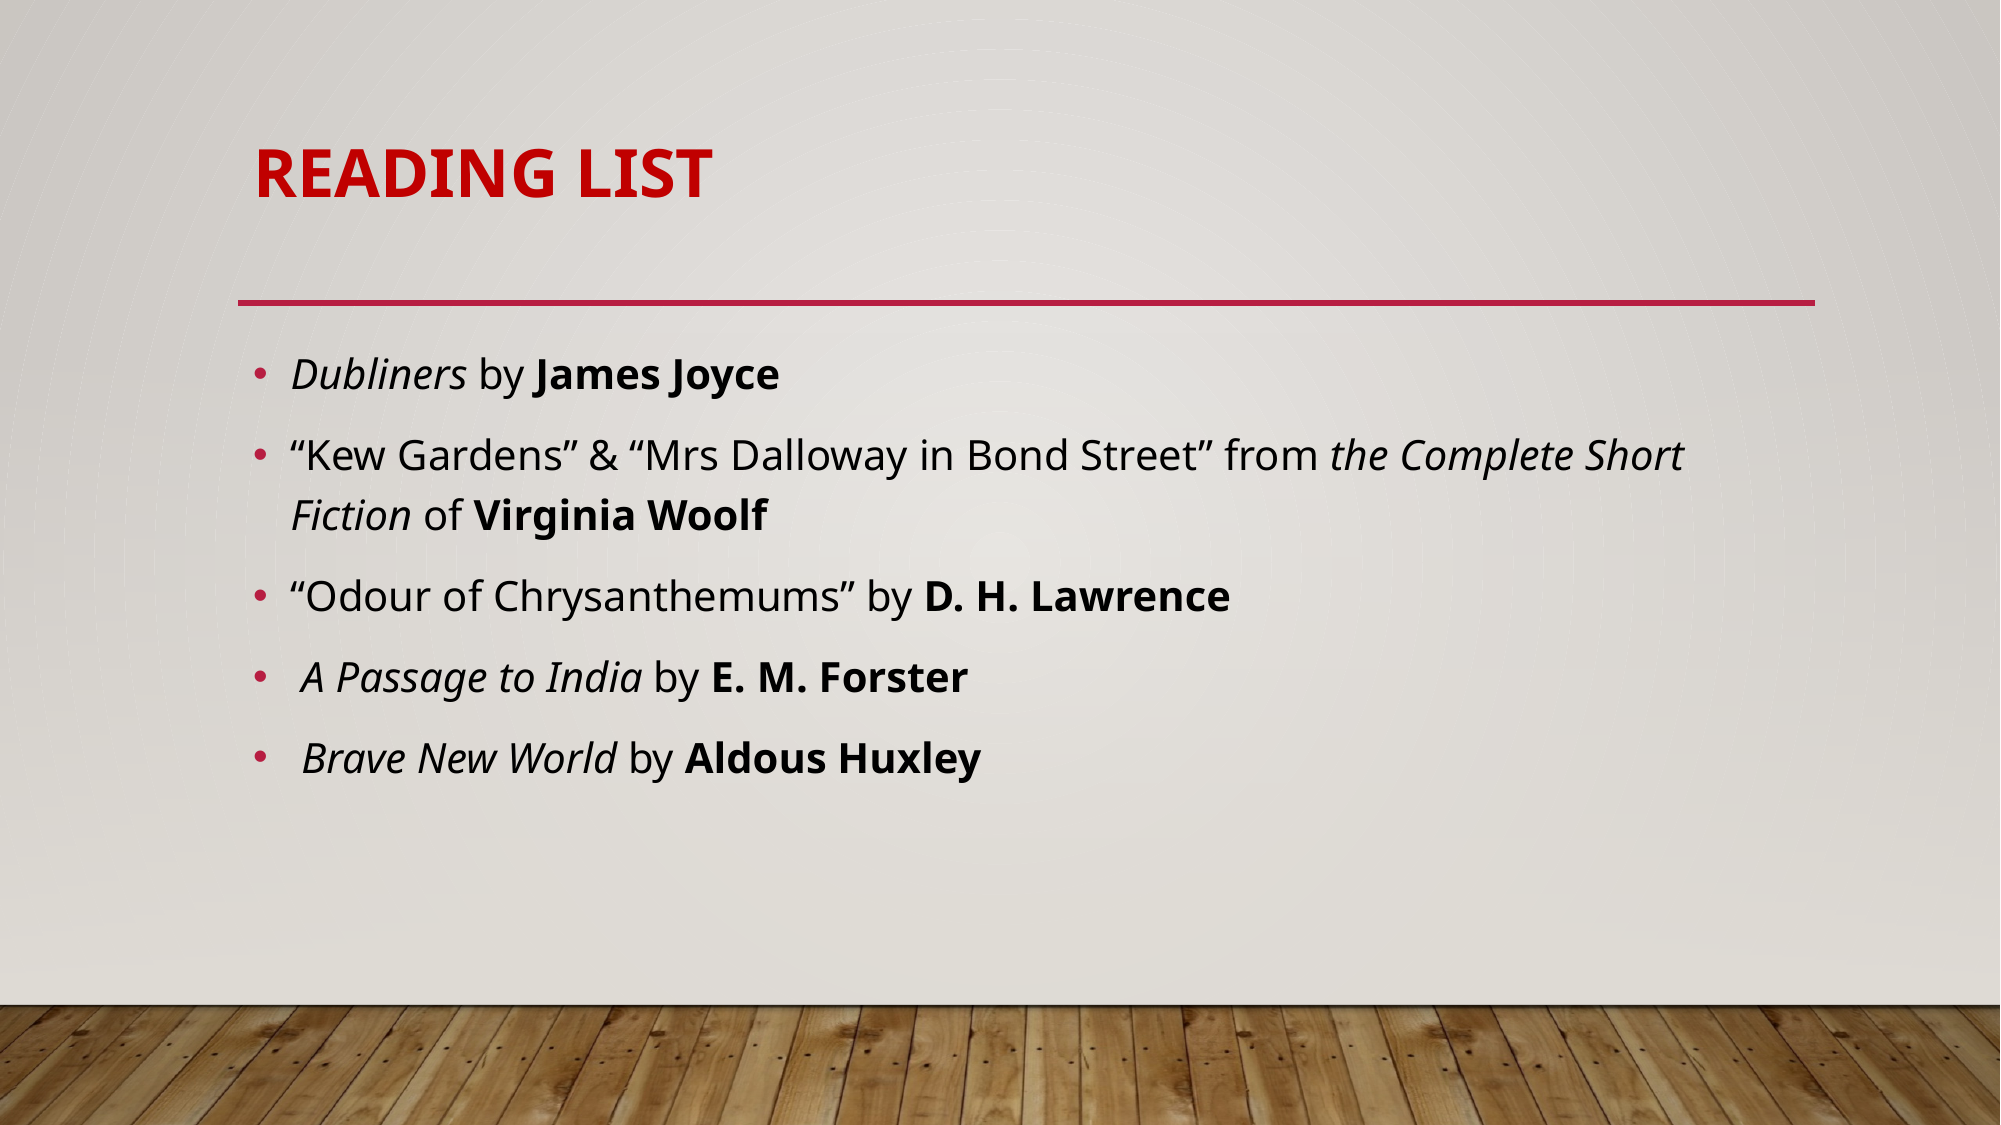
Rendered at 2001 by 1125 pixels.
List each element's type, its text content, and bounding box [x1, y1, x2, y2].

title Readıng lıst [238, 131, 1814, 305]
list Dubliners by James Joyce “Kew Gardens” & “Mrs Dalloway in Bond Street” from the Complete Short Fiction of Virginia Woolf “Odour of Chrysanthemums” by D. H. Lawrence A Passage to India by E. M. Forster Brave New World by Aldous Huxley [238, 330, 1814, 897]
picture [0, 1005, 2000, 1125]
